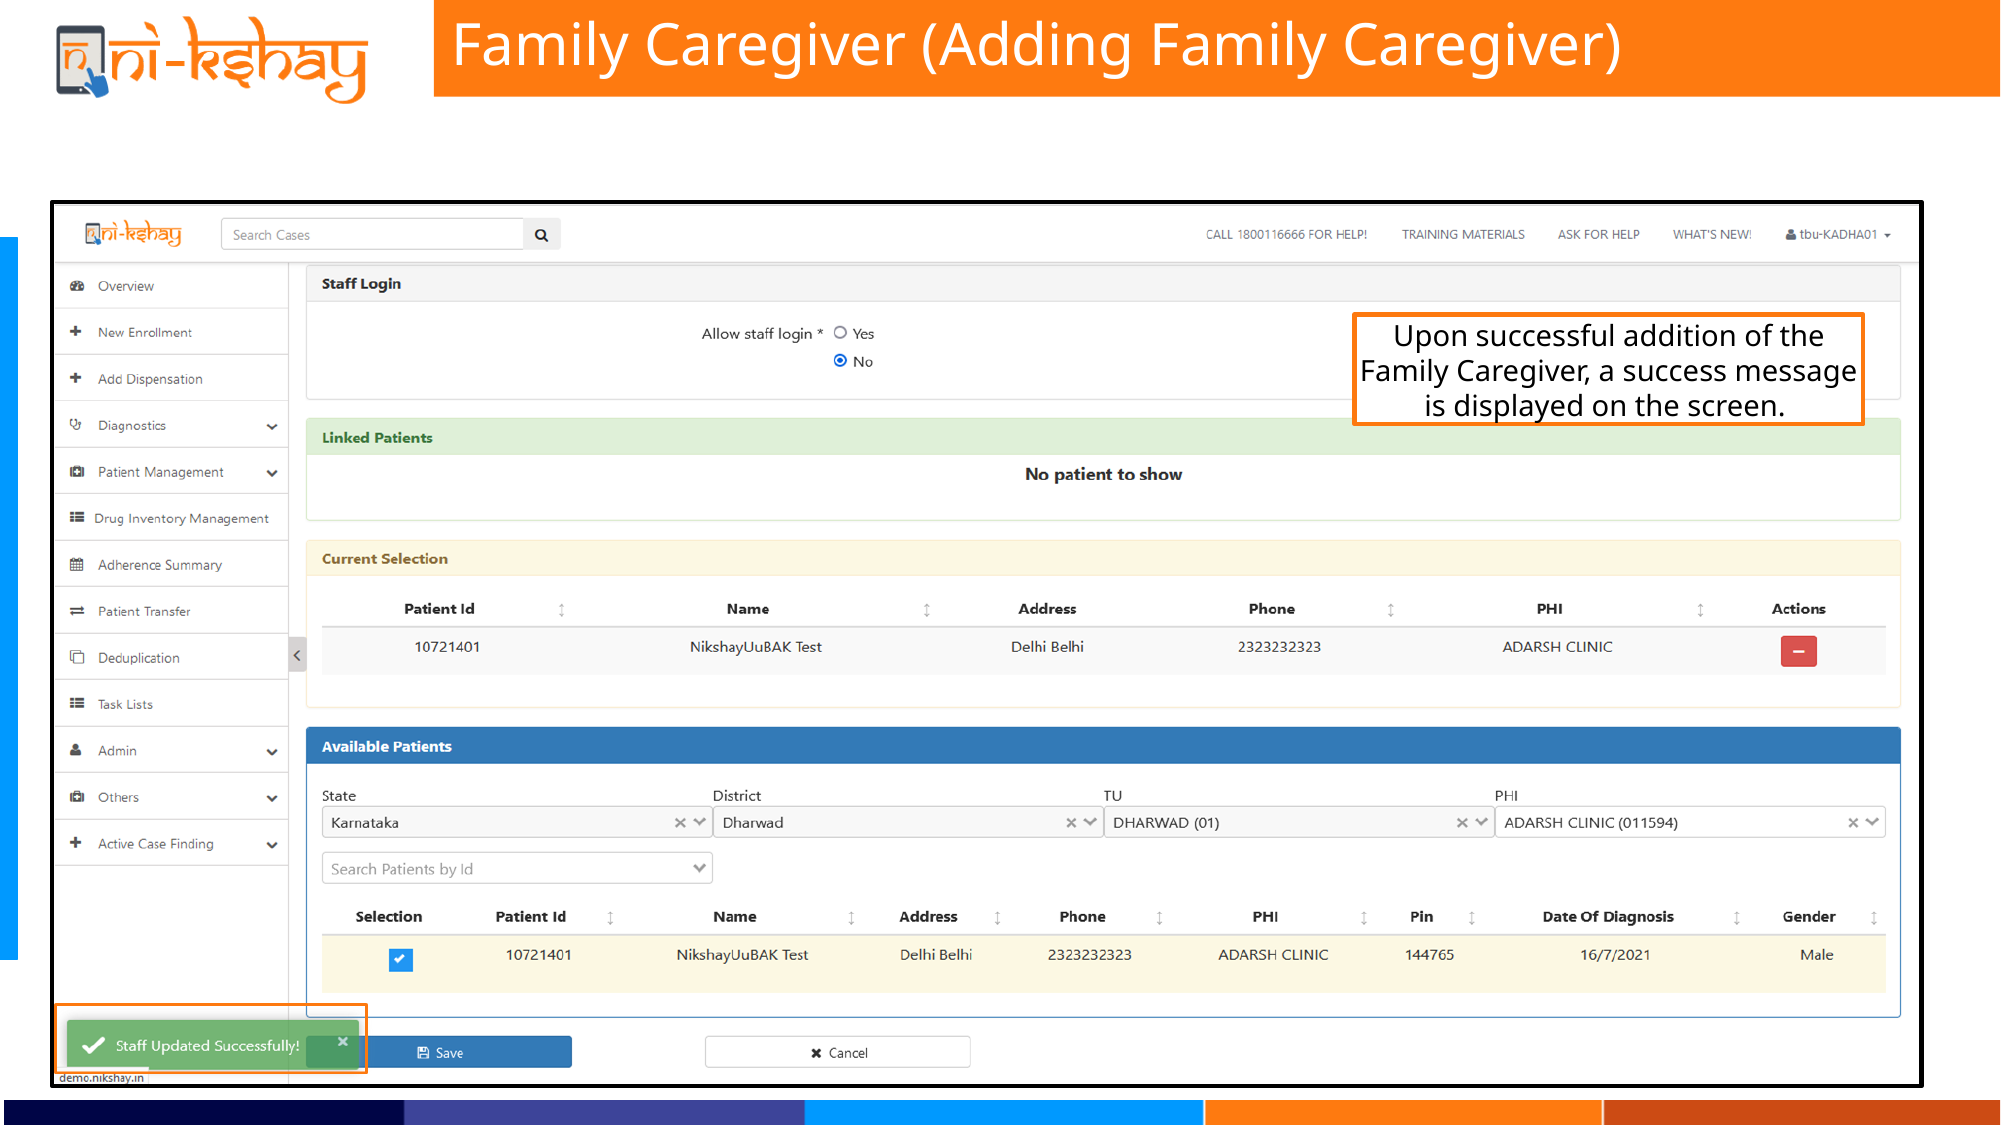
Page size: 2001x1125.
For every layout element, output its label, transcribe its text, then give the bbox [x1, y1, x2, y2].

picture [54, 0, 369, 122]
picture [4, 1100, 2001, 1125]
picture [54, 203, 1920, 1085]
text_box Family Caregiver (Adding Family Caregiver) [436, 0, 1712, 85]
